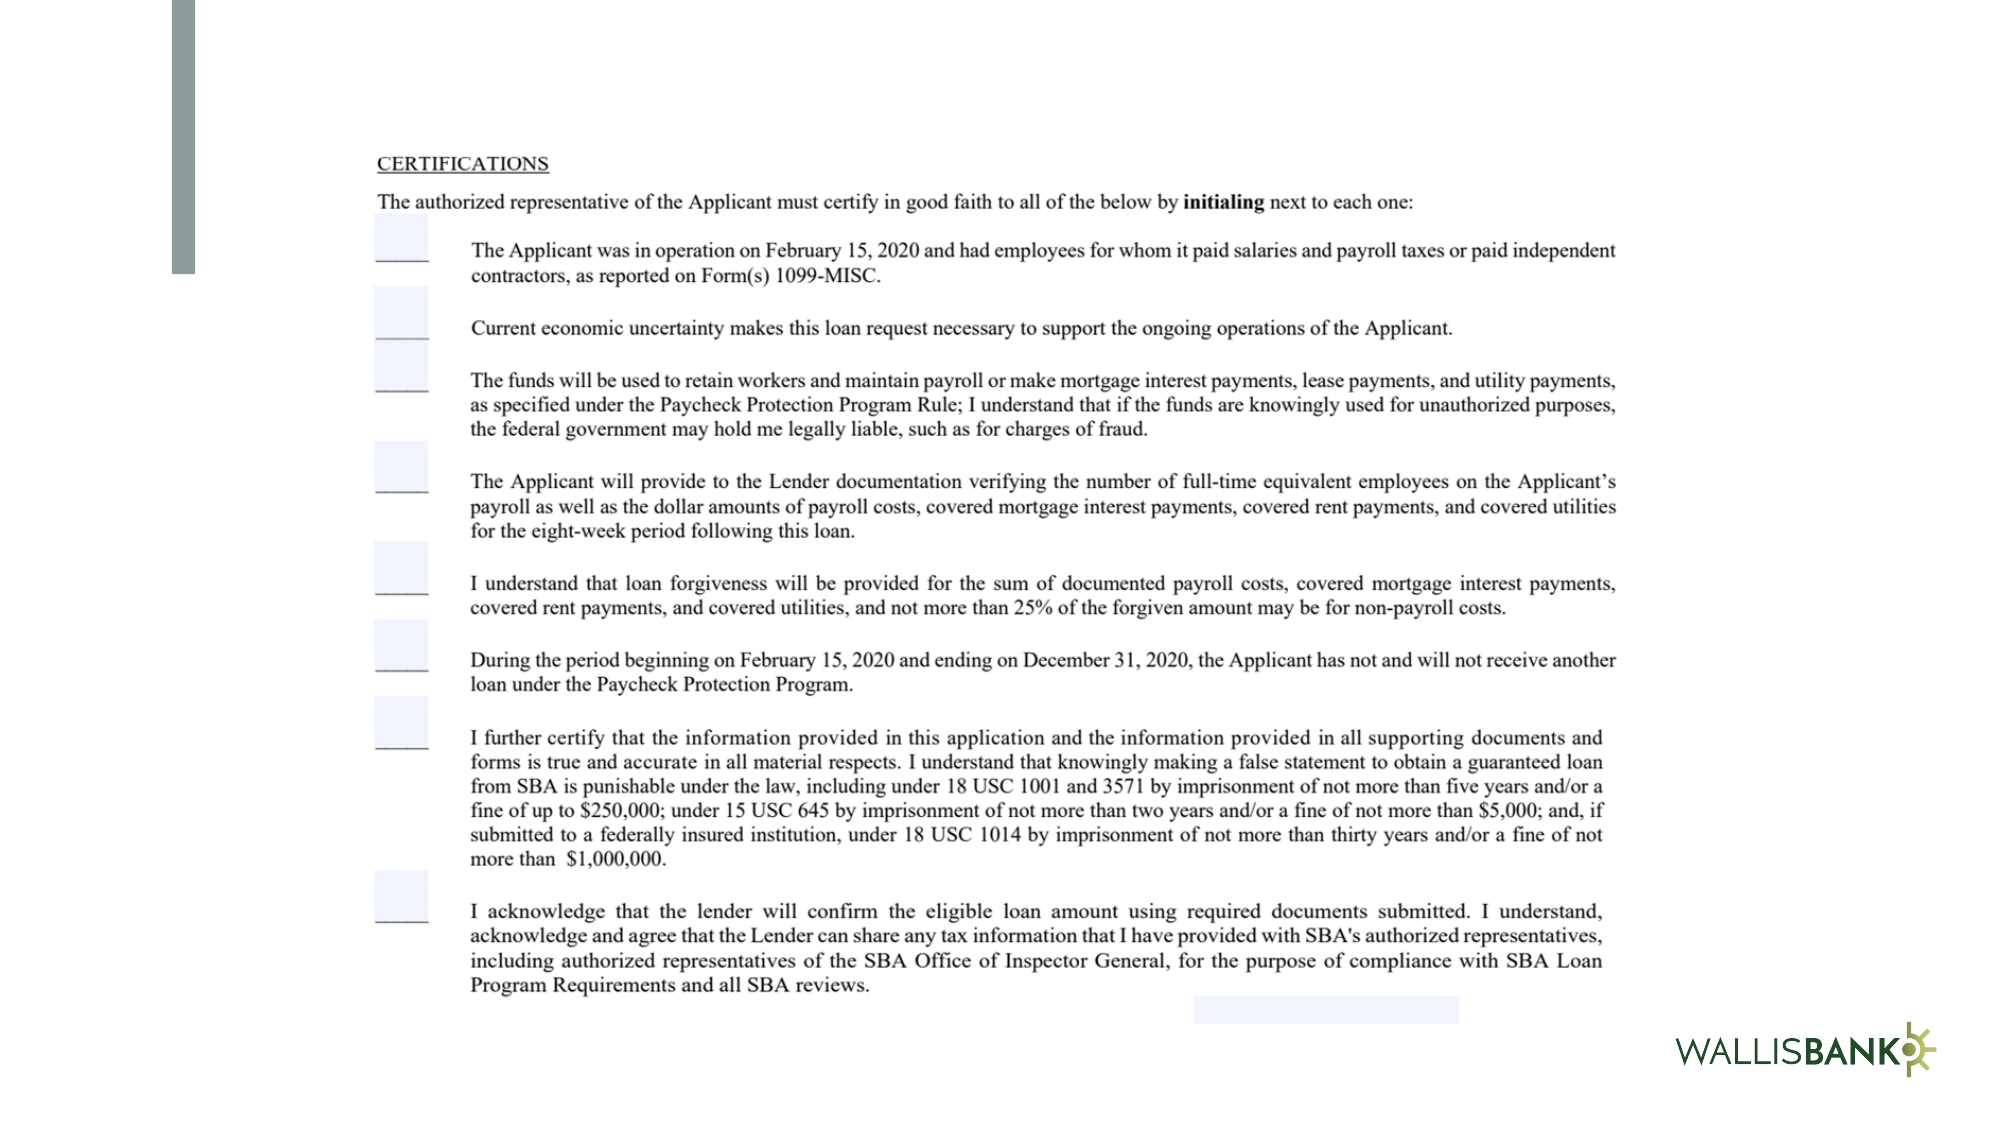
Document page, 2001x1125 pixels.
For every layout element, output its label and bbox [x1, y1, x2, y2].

text_box [171, 0, 196, 275]
picture [1660, 1008, 1952, 1091]
picture [343, 142, 1656, 1024]
